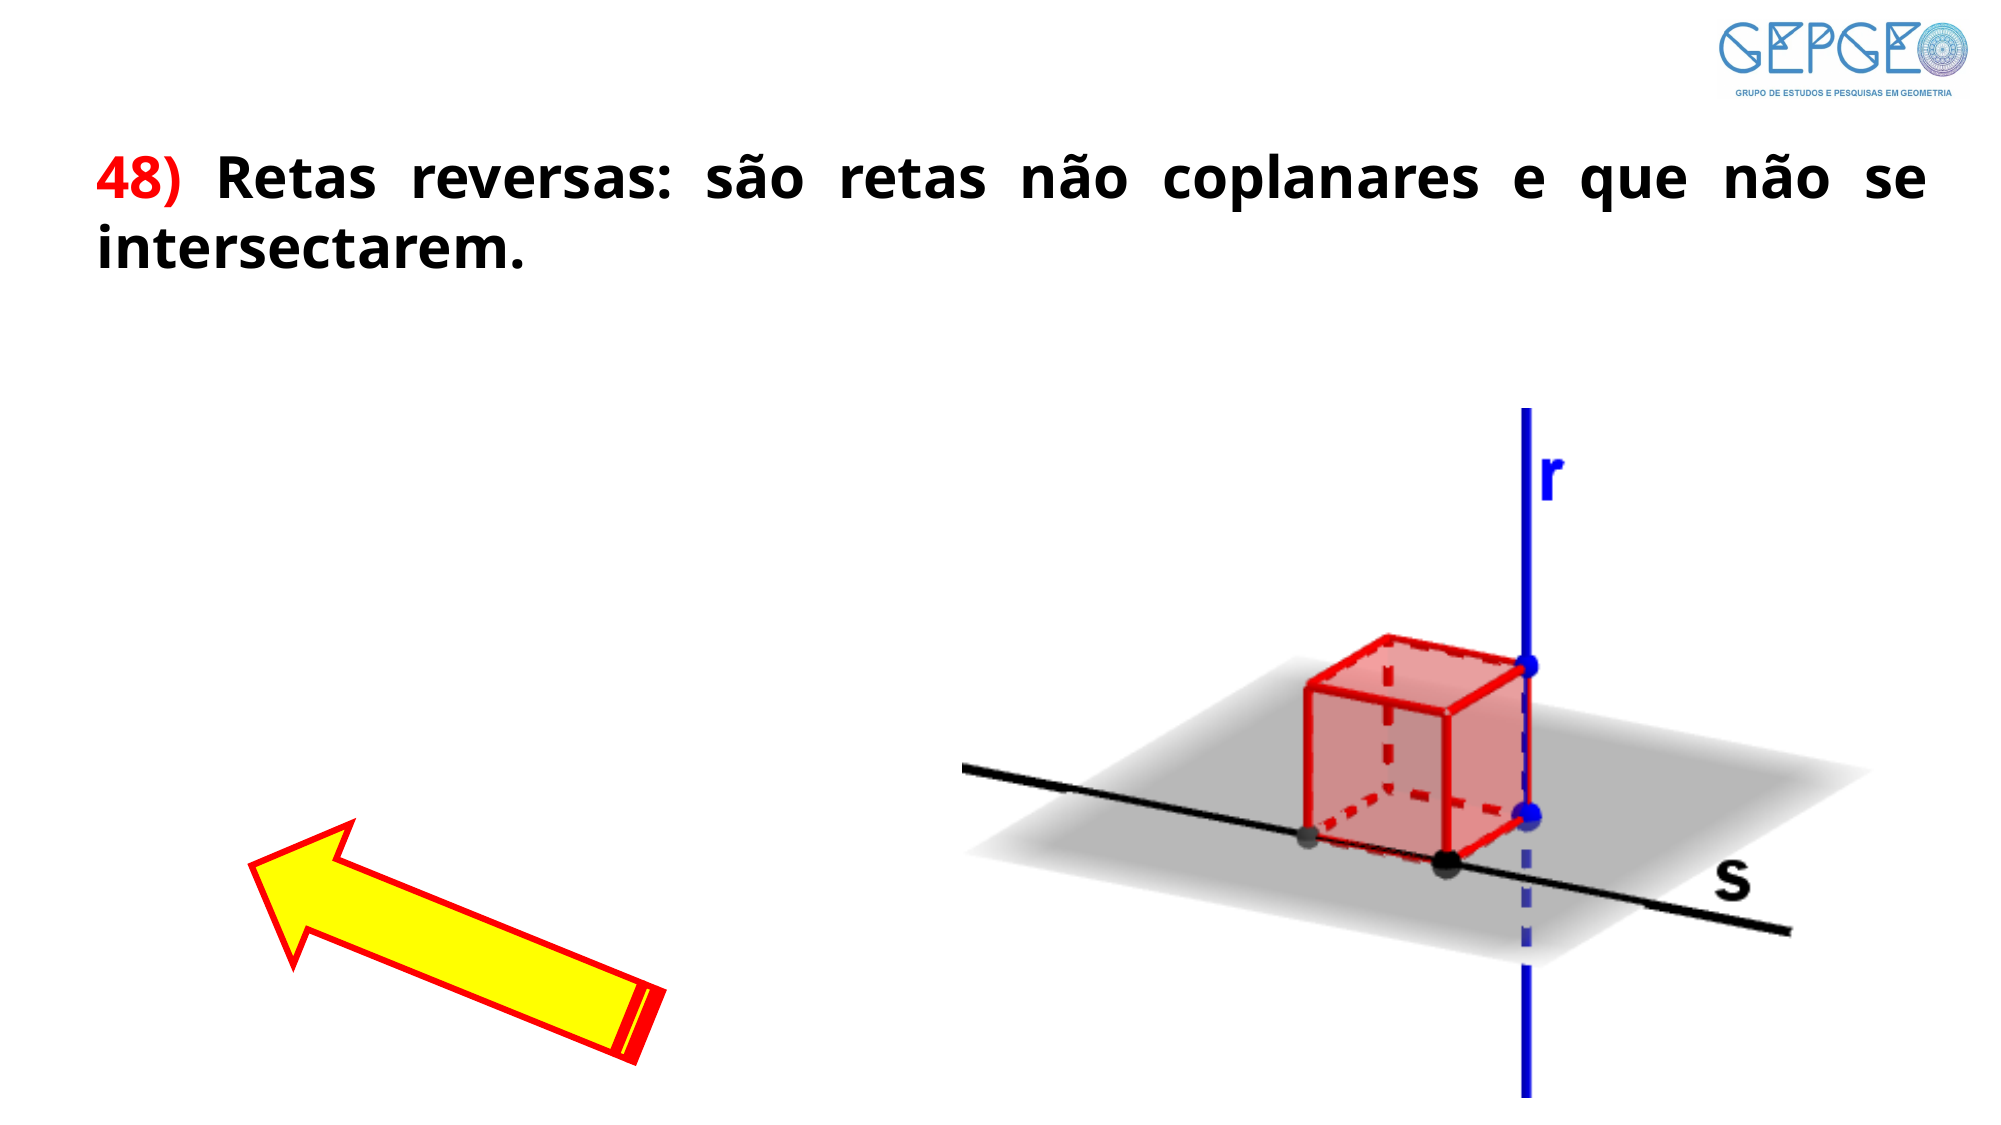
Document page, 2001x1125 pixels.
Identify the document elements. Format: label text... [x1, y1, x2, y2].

text_box [628, 988, 665, 1064]
text_box [615, 982, 656, 1060]
text_box 48) Retas reversas: são retas não coplanares e que não se intersectarem. [81, 132, 1944, 333]
picture [962, 408, 1874, 1098]
text_box [250, 821, 643, 1055]
picture [1717, 19, 1970, 99]
